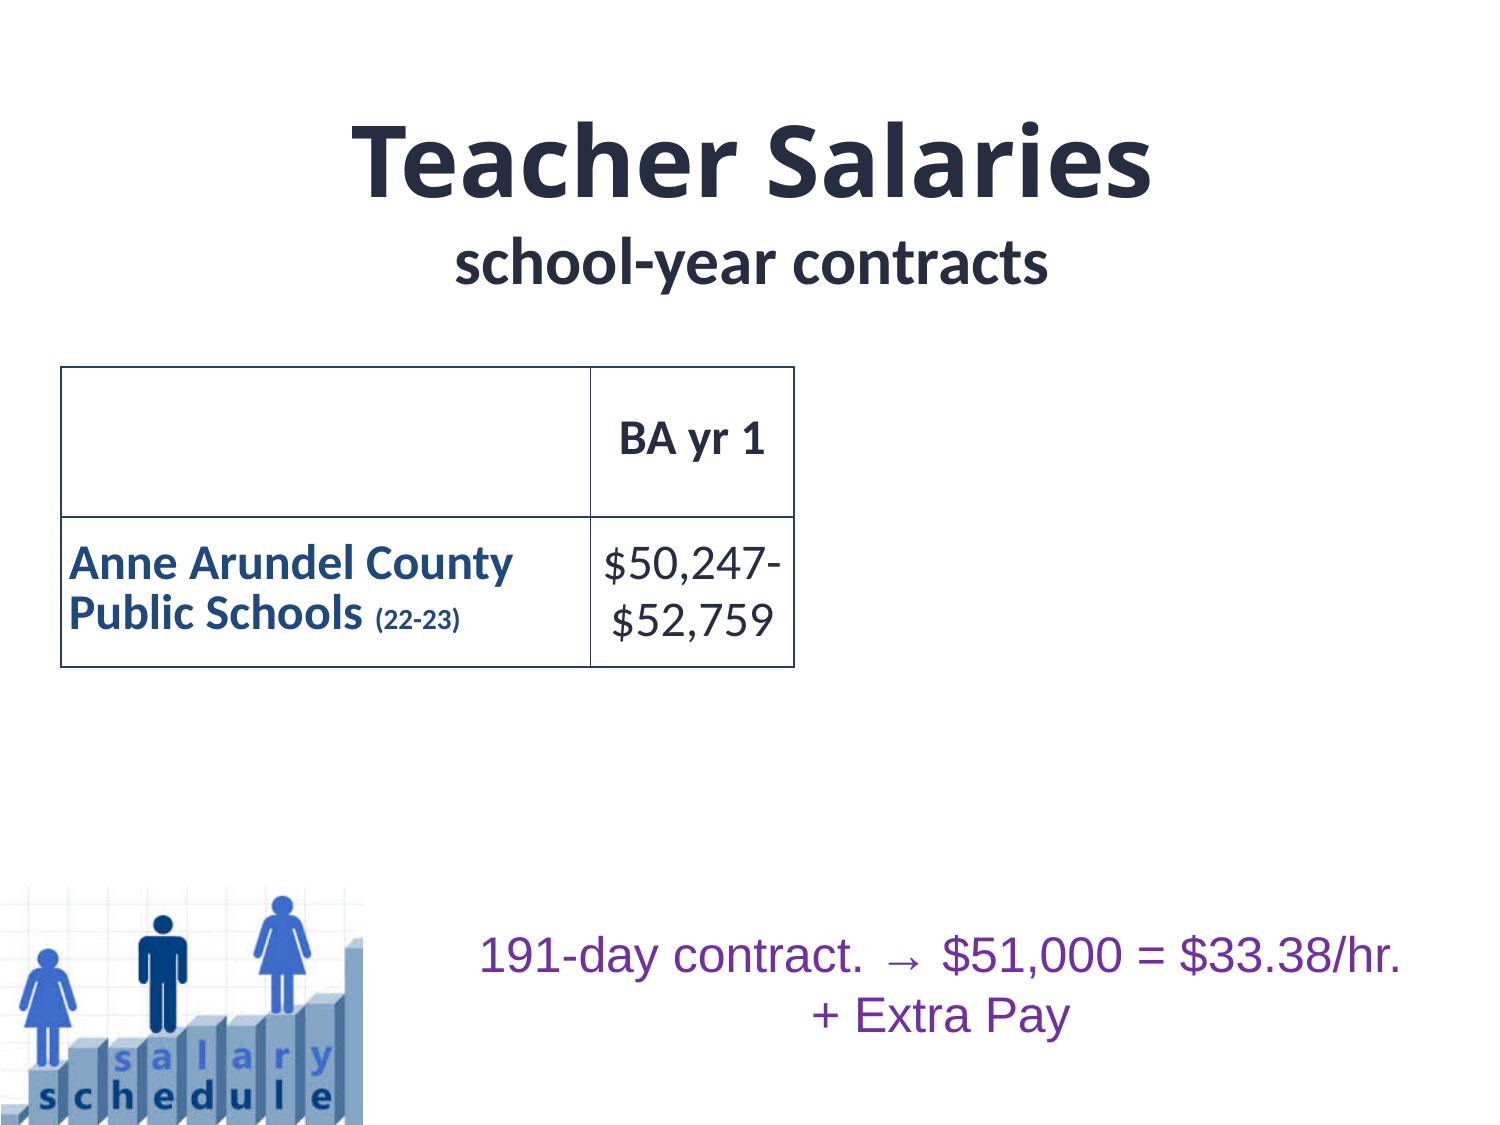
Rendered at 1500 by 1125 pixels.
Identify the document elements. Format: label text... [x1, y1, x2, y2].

table_cell $50,247-$52,759 [591, 518, 793, 666]
table_cell Anne Arundel County Public Schools (22-23) [62, 518, 590, 666]
picture [1, 887, 363, 1125]
text_box 191-day contract. → $51,000 = $33.38/hr. + Extra Pay [432, 915, 1449, 1051]
table_header [62, 368, 590, 516]
title Teacher Salaries school-year contracts [1, 73, 1500, 324]
table_header BA yr 1 [591, 368, 793, 516]
